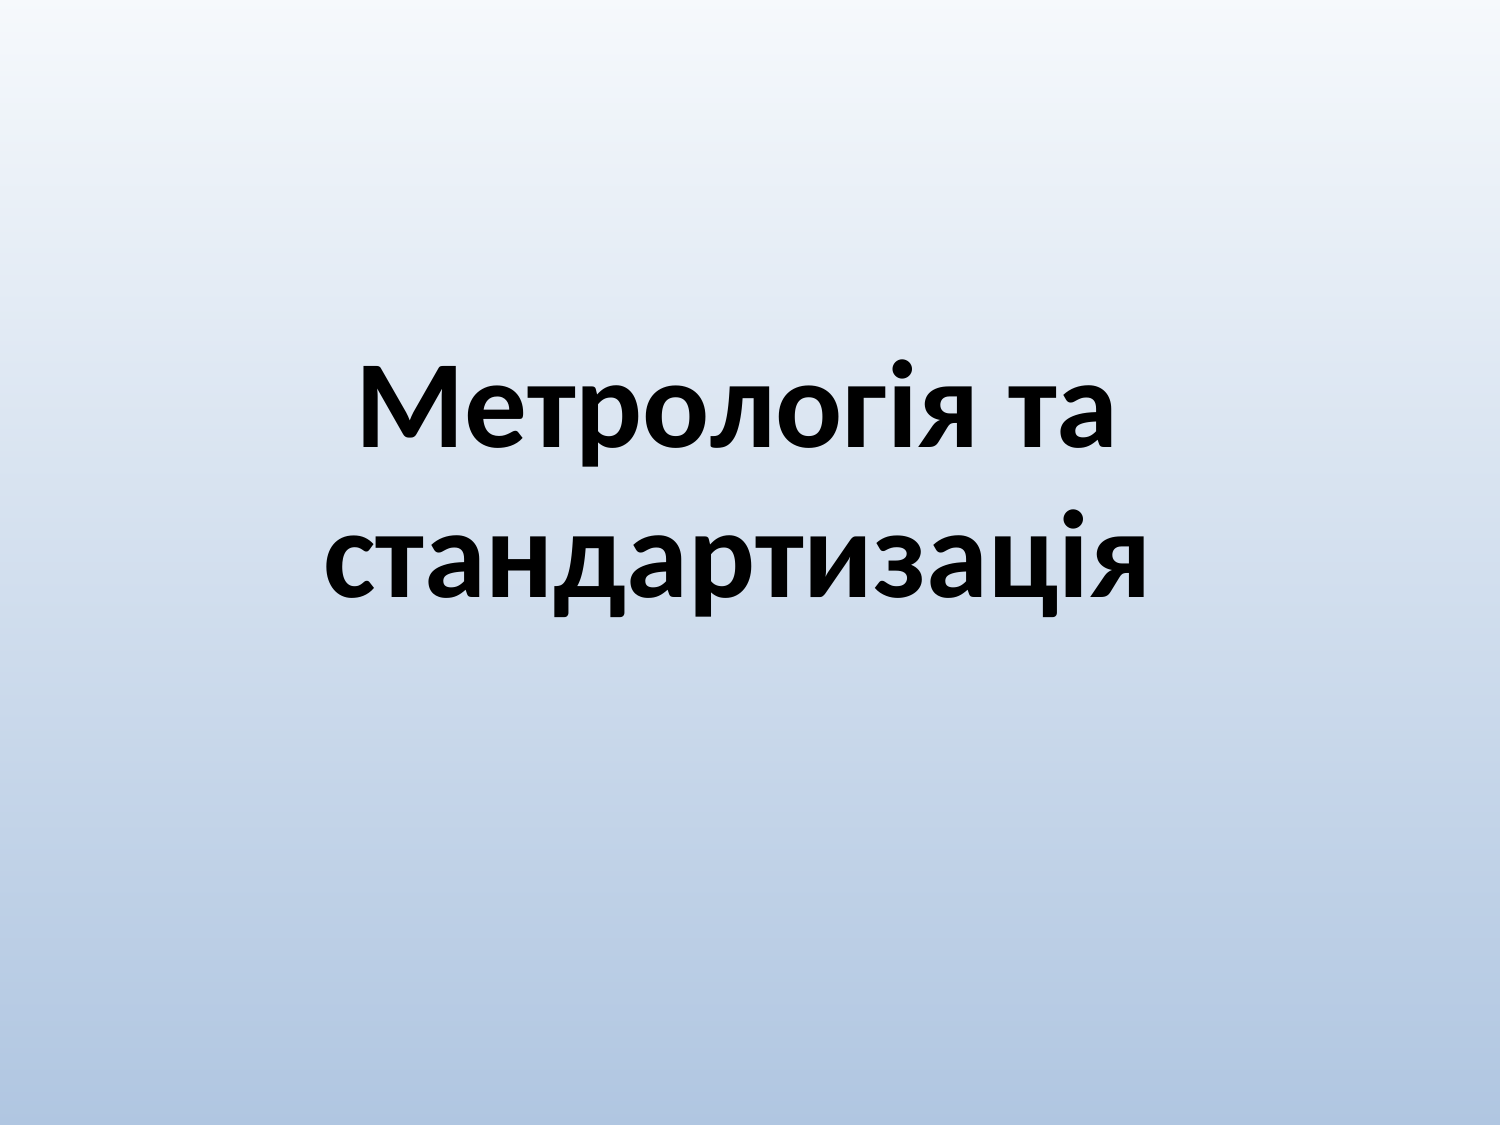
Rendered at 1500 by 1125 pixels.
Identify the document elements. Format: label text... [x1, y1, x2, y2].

subtitle Метрологія та стандартизація [171, 314, 1304, 602]
